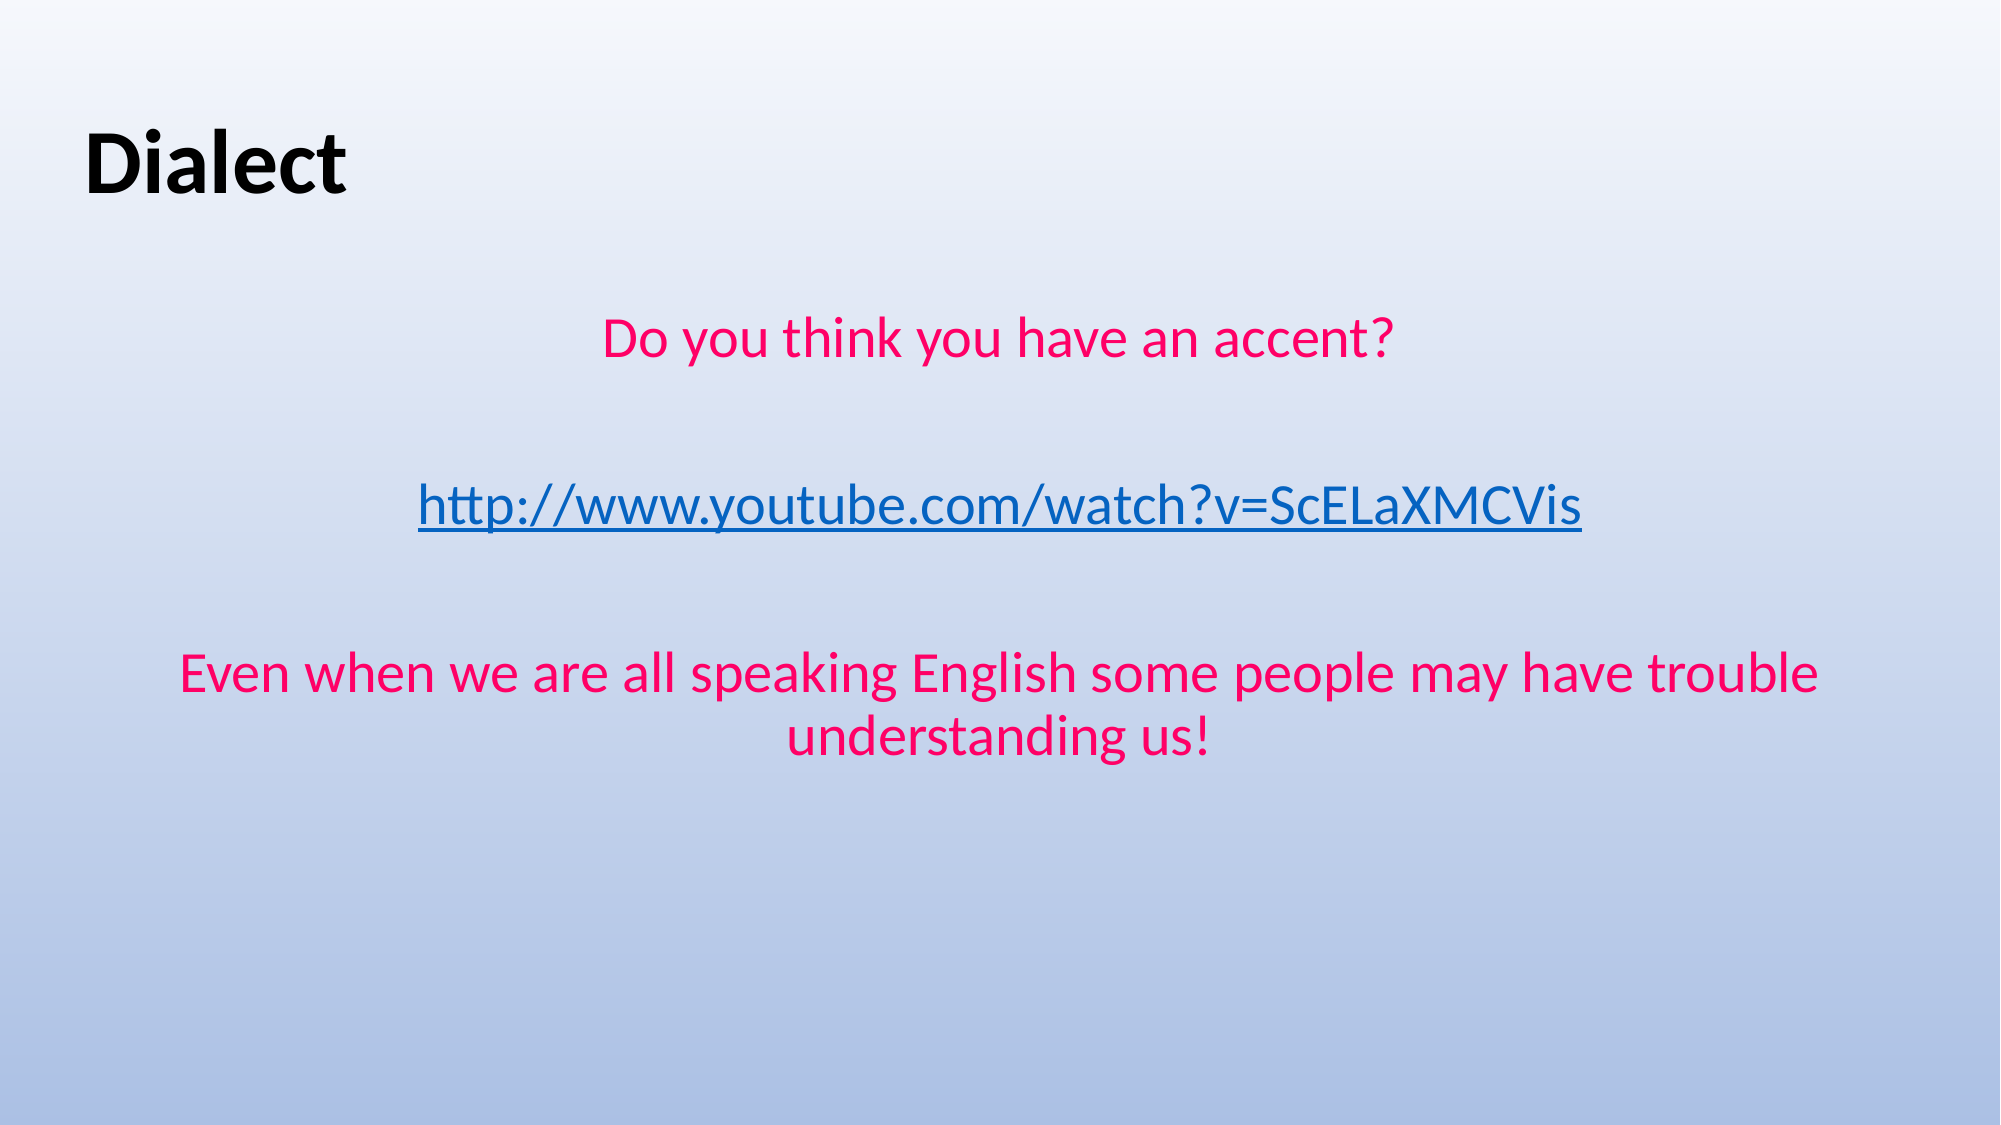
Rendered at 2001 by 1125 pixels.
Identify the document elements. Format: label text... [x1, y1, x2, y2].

list Do you think you have an accent? http://www.youtube.com/watch?v=ScELaXMCVis Even when we are all speaking English some people may have trouble understanding us! [137, 299, 1863, 1014]
title Dialect [69, 55, 1795, 273]
